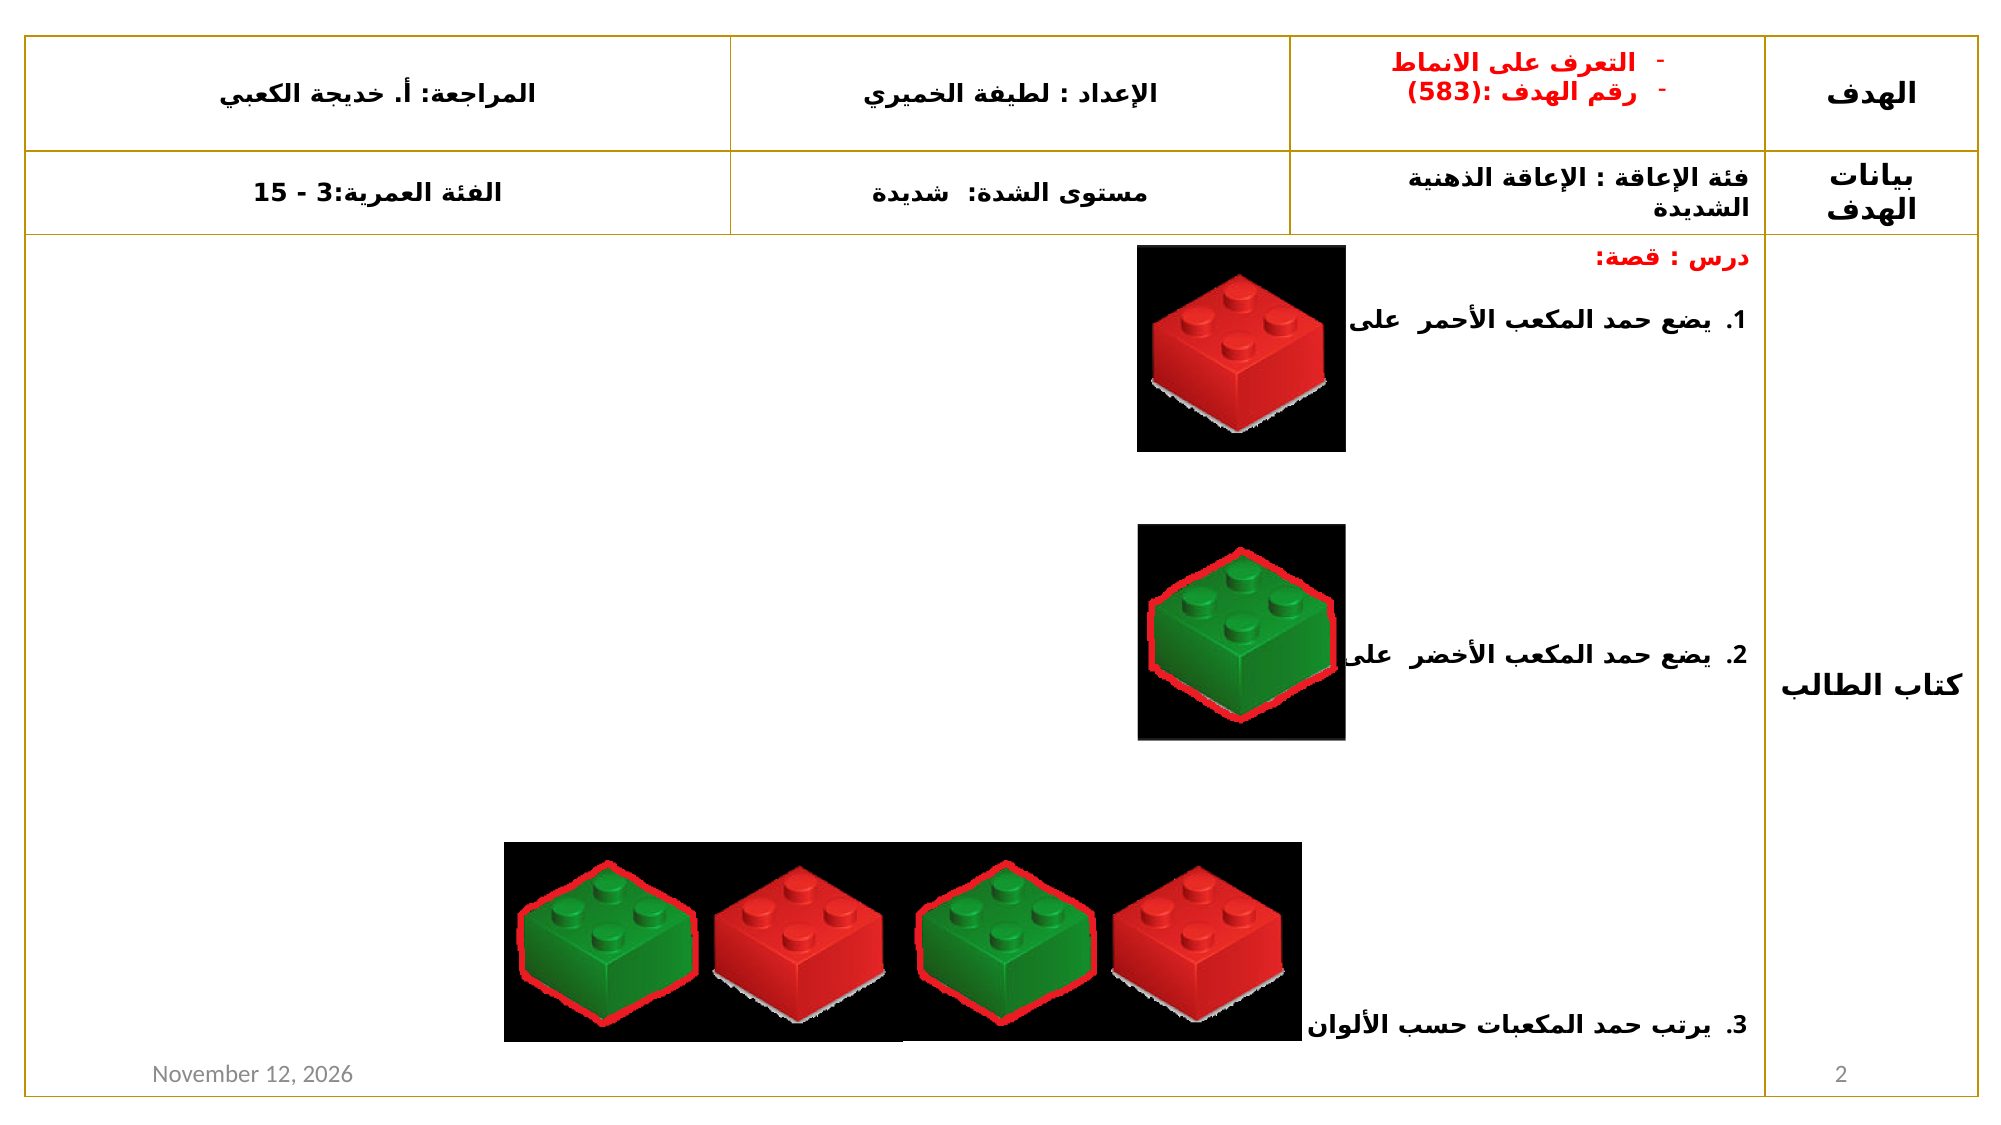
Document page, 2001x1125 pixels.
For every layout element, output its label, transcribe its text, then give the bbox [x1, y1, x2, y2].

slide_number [137, 1042, 588, 1103]
table_header المراجعة: أ. خديجة الكعبي [26, 37, 730, 150]
table_cell بيانات الهدف [1766, 152, 1977, 234]
table_cell الفئة العمرية:3 - 15 [26, 152, 730, 234]
table_cell درس : قصة: يضع حمد المكعب الأحمر على سبورة بيضاء يضع حمد المكعب الأخضر على سبورة بيضاء يرتب حمد المكعبات حسب الألوان ( احمر ثم اخضر) [26, 235, 1764, 1096]
table_header الإعداد : لطيفة الخميري [731, 37, 1289, 150]
picture [1137, 245, 1346, 452]
table_cell مستوى الشدة: شديدة [731, 152, 1289, 234]
picture [504, 842, 1302, 1042]
table_cell كتاب الطالب [1766, 235, 1977, 1096]
table_header الهدف [1766, 37, 1977, 150]
slide_number 2 [1412, 1042, 1863, 1103]
table_header التعرف على الانماط رقم الهدف :(583) [1291, 37, 1764, 150]
table_cell فئة الإعاقة : الإعاقة الذهنية الشديدة [1291, 152, 1764, 234]
picture [1137, 524, 1346, 741]
